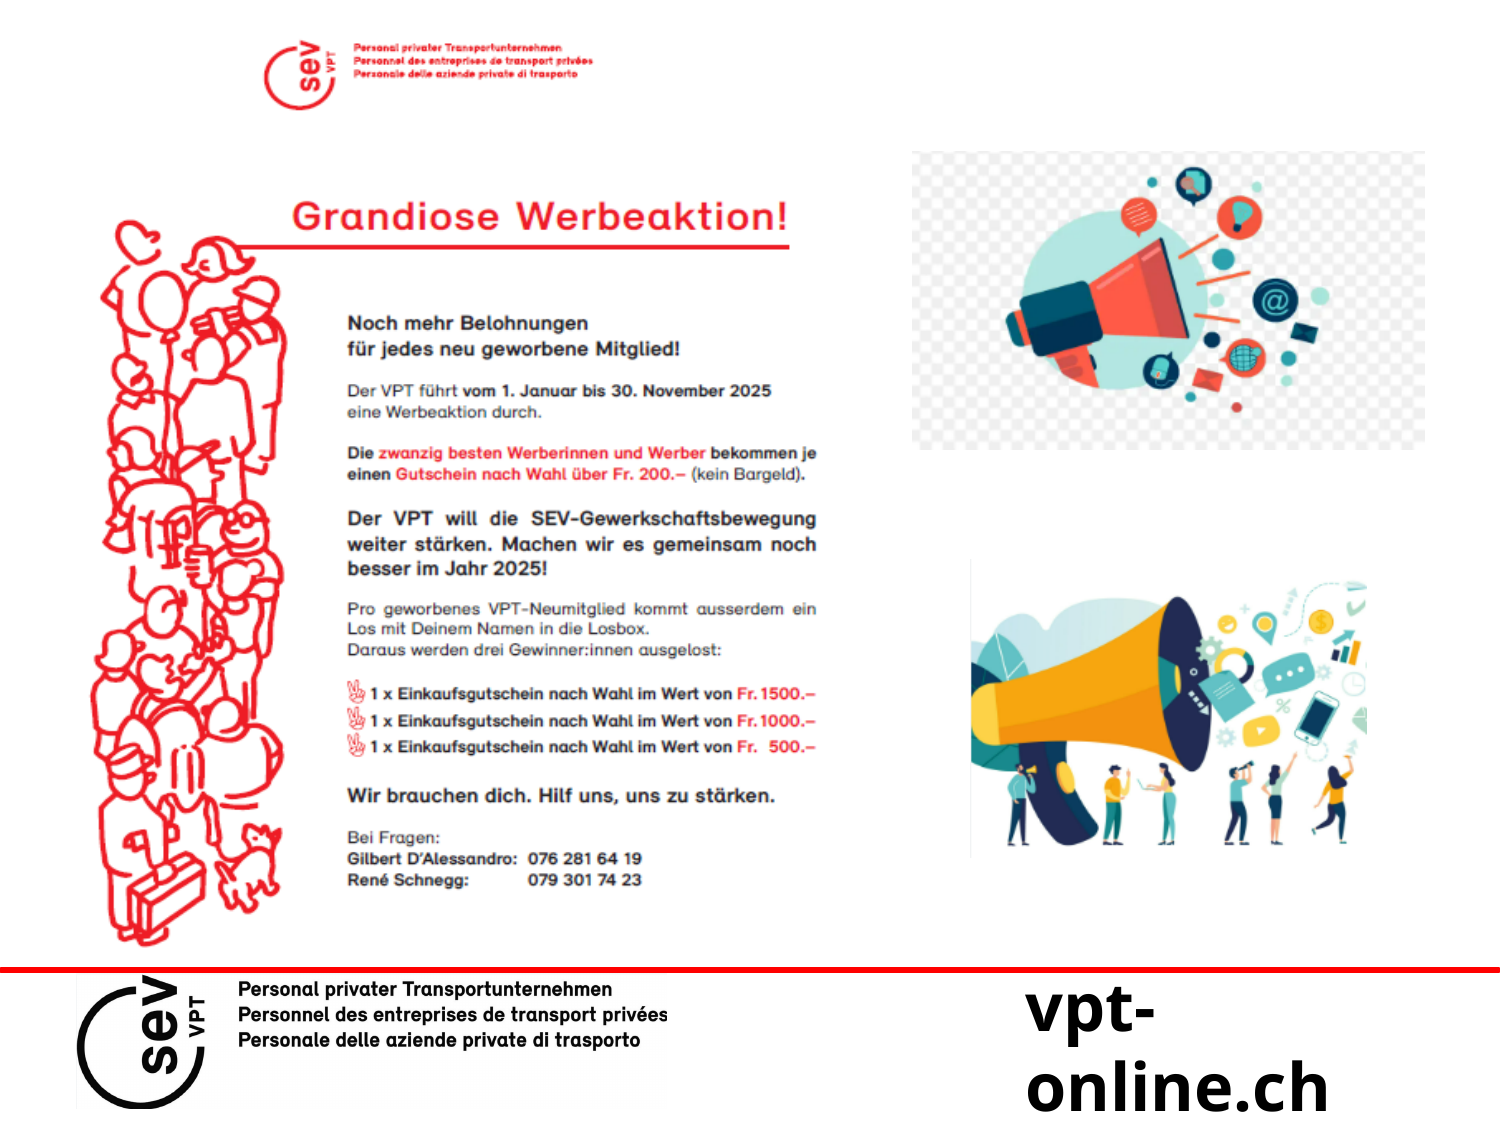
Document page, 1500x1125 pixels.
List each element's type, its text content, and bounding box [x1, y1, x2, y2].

picture [75, 15, 845, 961]
picture [75, 972, 667, 1110]
text_box [1425, 967, 1500, 973]
picture [911, 151, 1426, 450]
text_box [663, 967, 1010, 973]
picture [970, 559, 1367, 858]
text_box vpt-online.ch [1010, 956, 1425, 1125]
text_box [0, 967, 79, 973]
